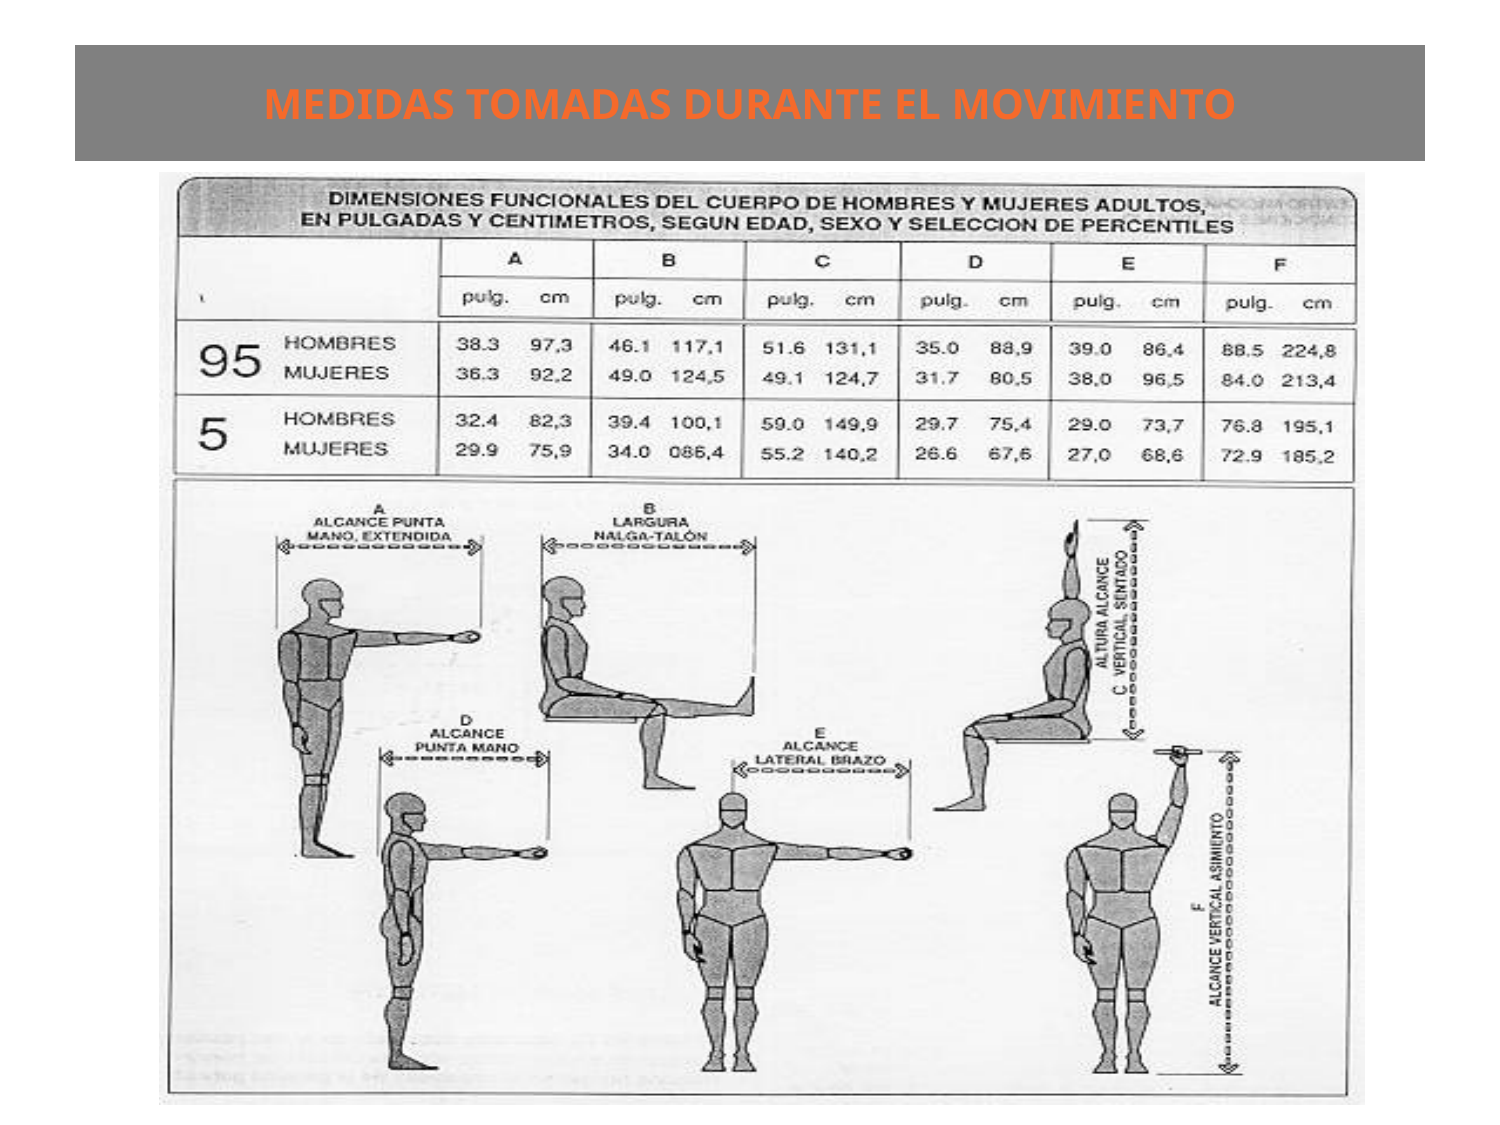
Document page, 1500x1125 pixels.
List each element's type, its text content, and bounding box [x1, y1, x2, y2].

title MEDIDAS TOMADAS DURANTE EL MOVIMIENTO [75, 45, 1425, 161]
picture [159, 172, 1365, 1106]
